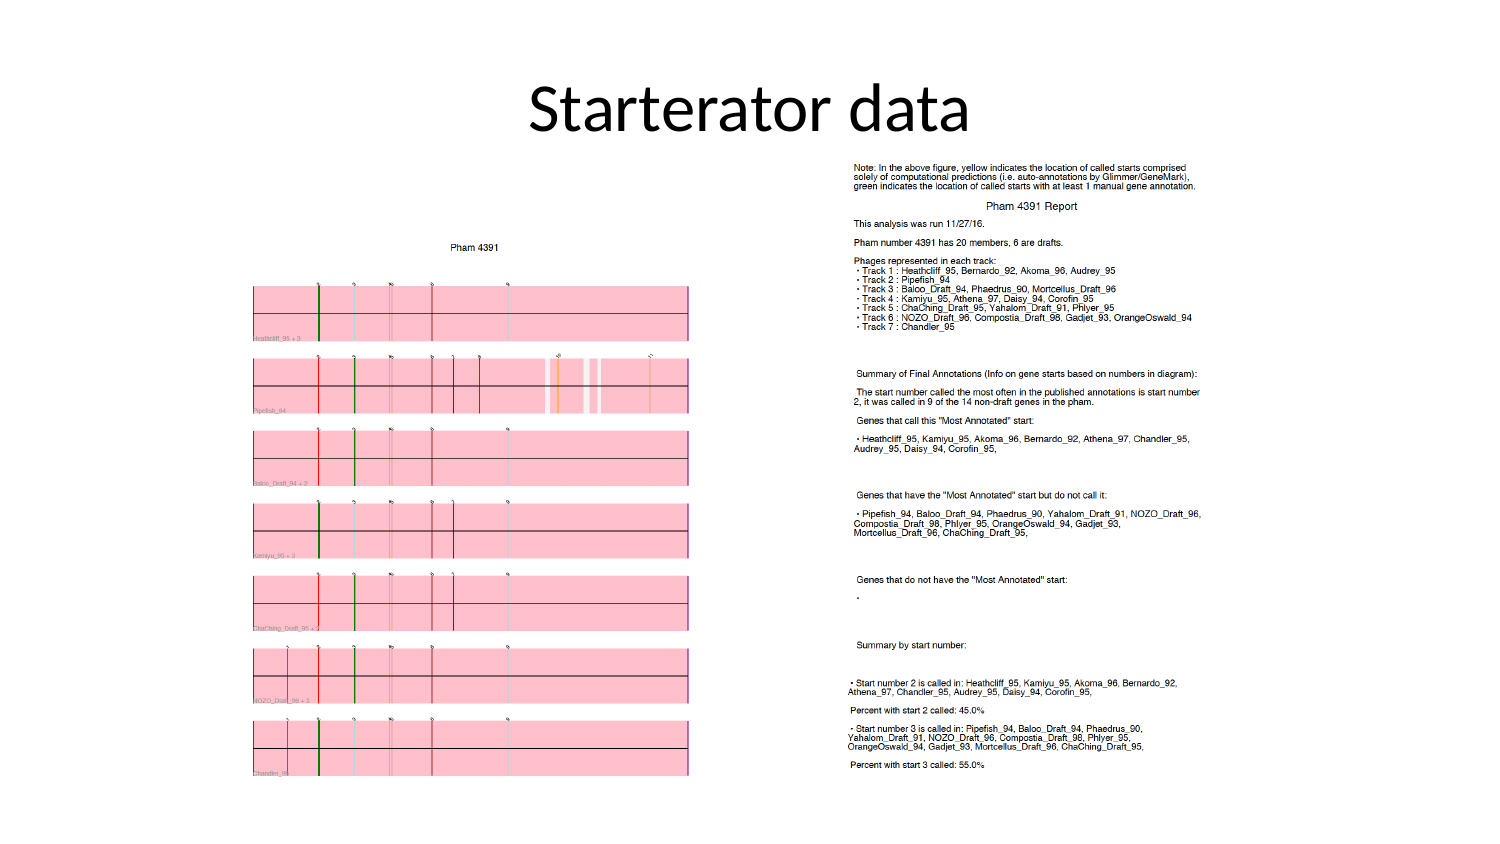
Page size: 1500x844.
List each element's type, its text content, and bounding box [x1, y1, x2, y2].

title Starterator data [75, 33, 1425, 175]
picture [239, 224, 703, 803]
picture [841, 149, 1220, 785]
